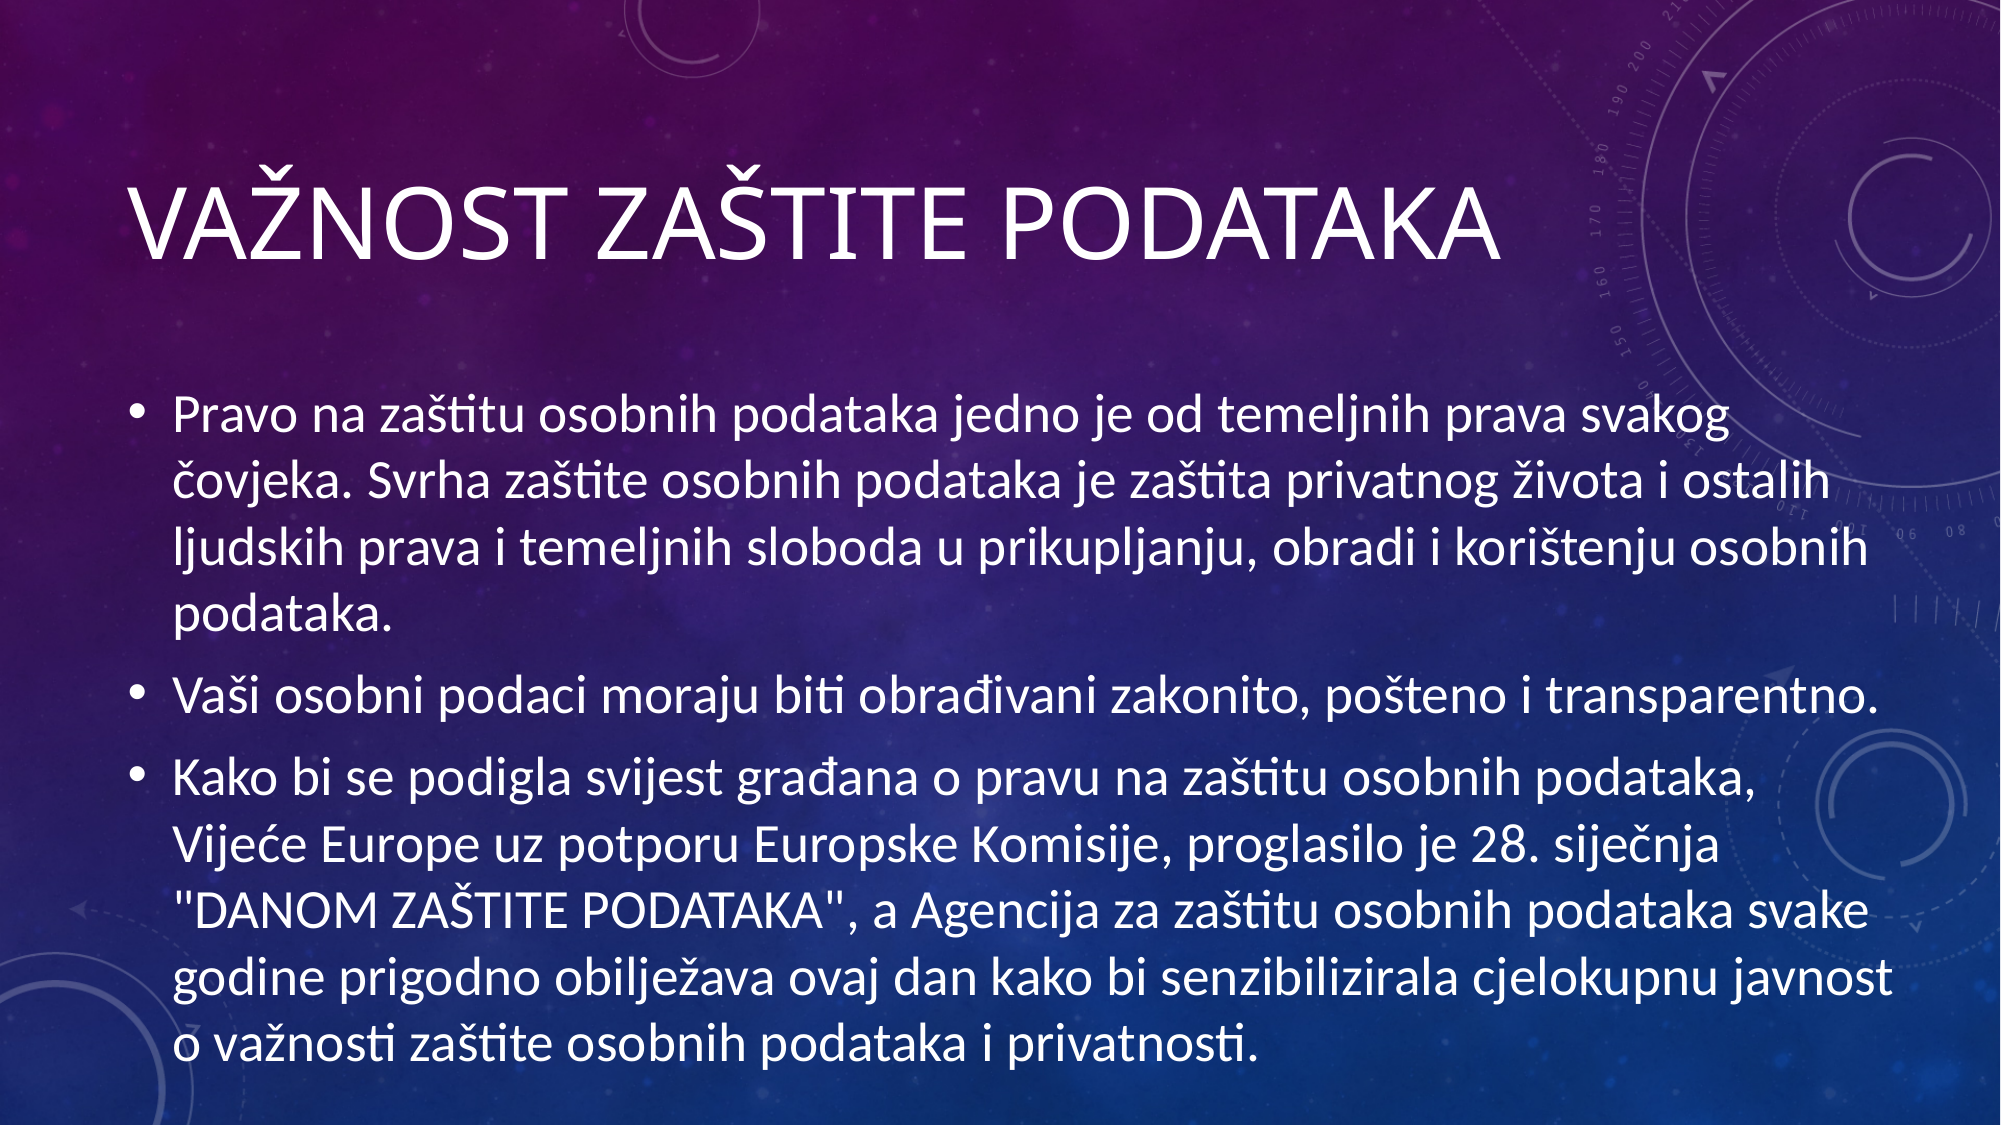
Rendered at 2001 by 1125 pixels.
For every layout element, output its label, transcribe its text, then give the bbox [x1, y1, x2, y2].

title VAŽNOST ZAŠTITE PODATAKA [112, 99, 1775, 339]
list Pravo na zaštitu osobnih podataka jedno je od temeljnih prava svakog čovjeka. Svrha zaštite osobnih podataka je zaštita privatnog života i ostalih ljudskih prava i temeljnih sloboda u prikupljanju, obradi i korištenju osobnih podataka. Vaši osobni podaci moraju biti obrađivani zakonito, pošteno i transparentno. Kako bi se podigla svijest građana o pravu na zaštitu osobnih podataka, Vijeće Europe uz potporu Europske Komisije, proglasilo je 28. siječnja "DANOM ZAŠTITE PODATAKA", a Agencija za zaštitu osobnih podataka svake godine prigodno obilježava ovaj dan kako bi senzibilizirala cjelokupnu javnost o važnosti zaštite osobnih podataka i privatnosti. [112, 351, 1916, 1098]
picture [0, 0, 2001, 1125]
